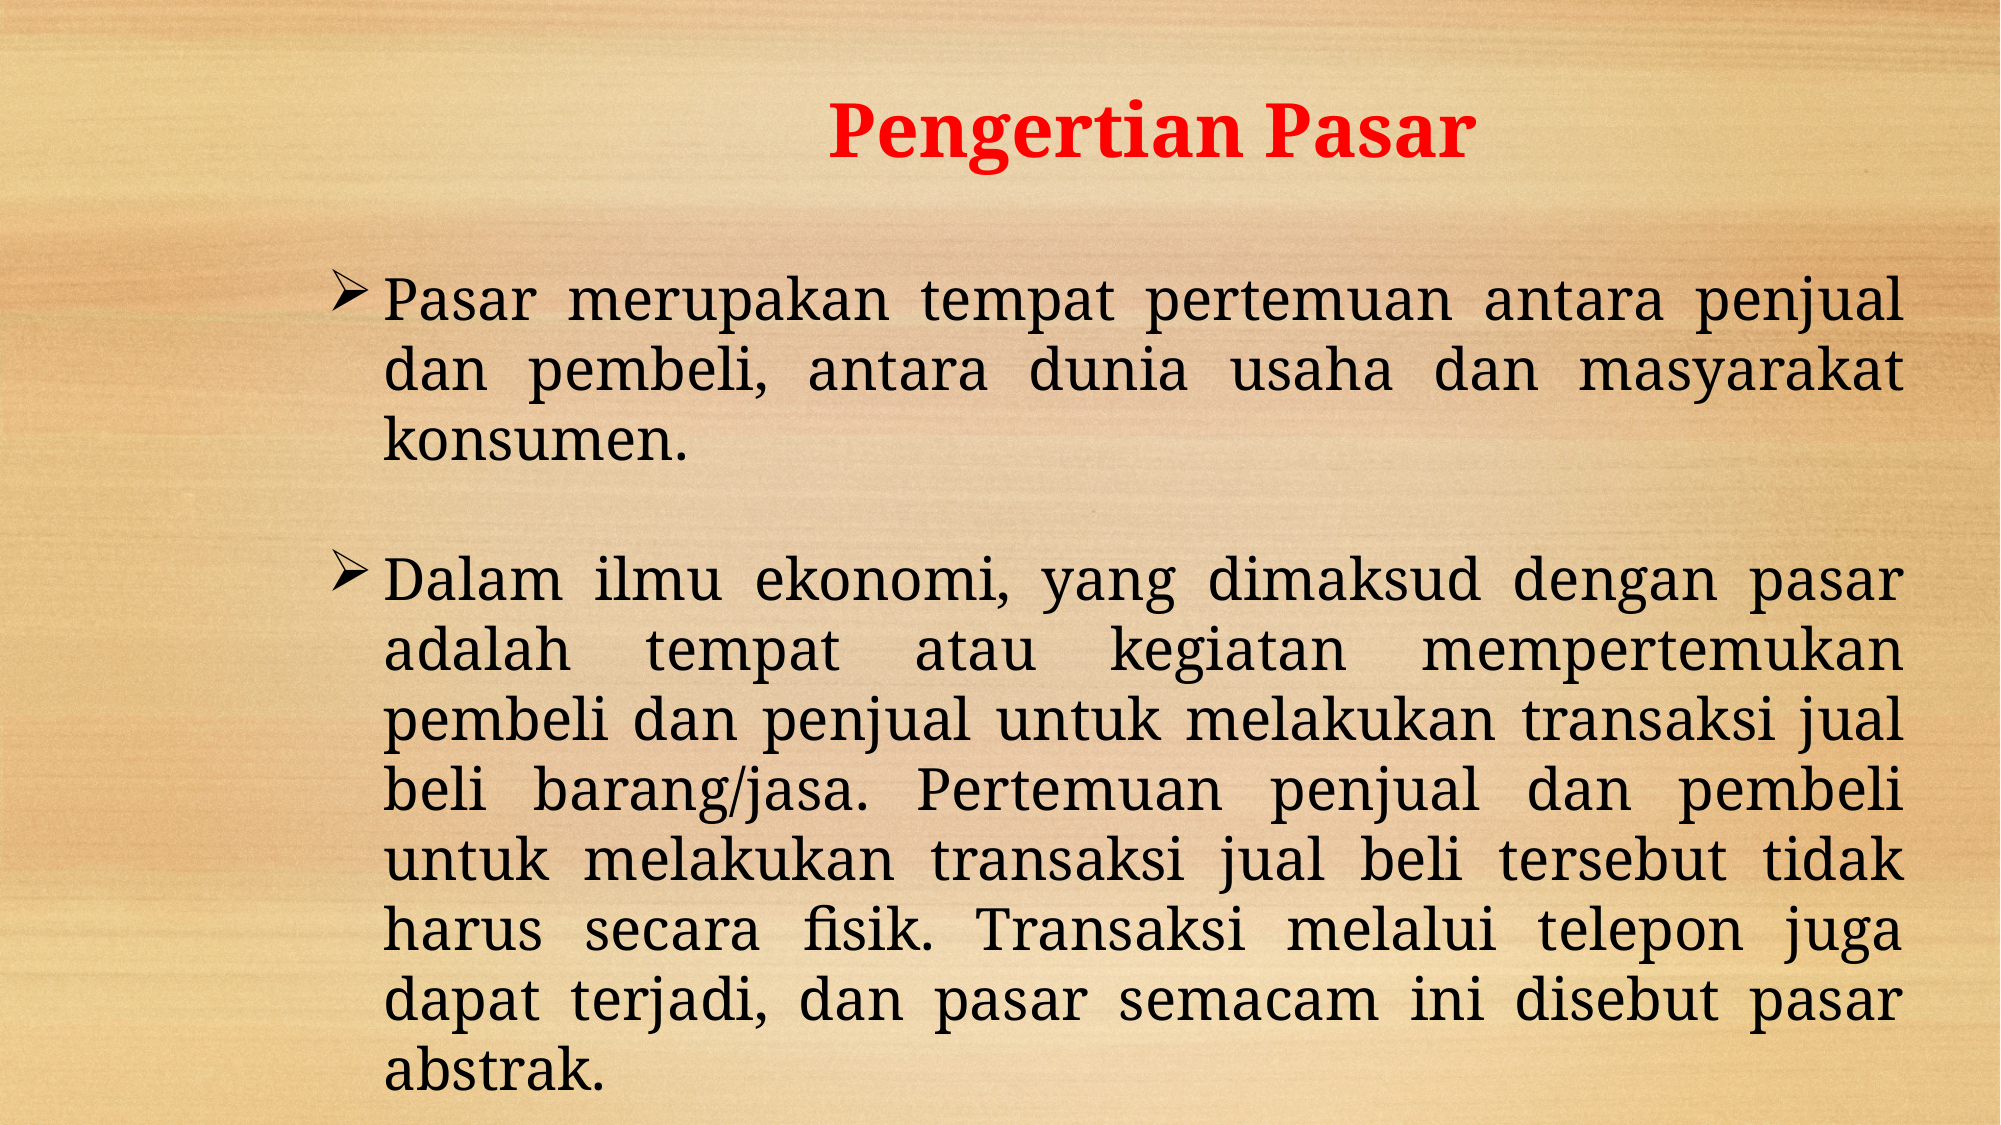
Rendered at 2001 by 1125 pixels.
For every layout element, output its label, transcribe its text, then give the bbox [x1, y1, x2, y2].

text_box Pengertian Pasar Pasar merupakan tempat pertemuan antara penjual dan pembeli, antara dunia usaha dan masyarakat konsumen. Dalam ilmu ekonomi, yang dimaksud dengan pasar adalah tempat atau kegiatan mempertemukan pembeli dan penjual untuk melakukan transaksi jual beli barang/jasa. Pertemuan penjual dan pembeli untuk melakukan transaksi jual beli tersebut tidak harus secara fisik. Transaksi melalui telepon juga dapat terjadi, dan pasar semacam ini disebut pasar abstrak. [312, 74, 1920, 1125]
picture [0, 0, 2001, 1125]
